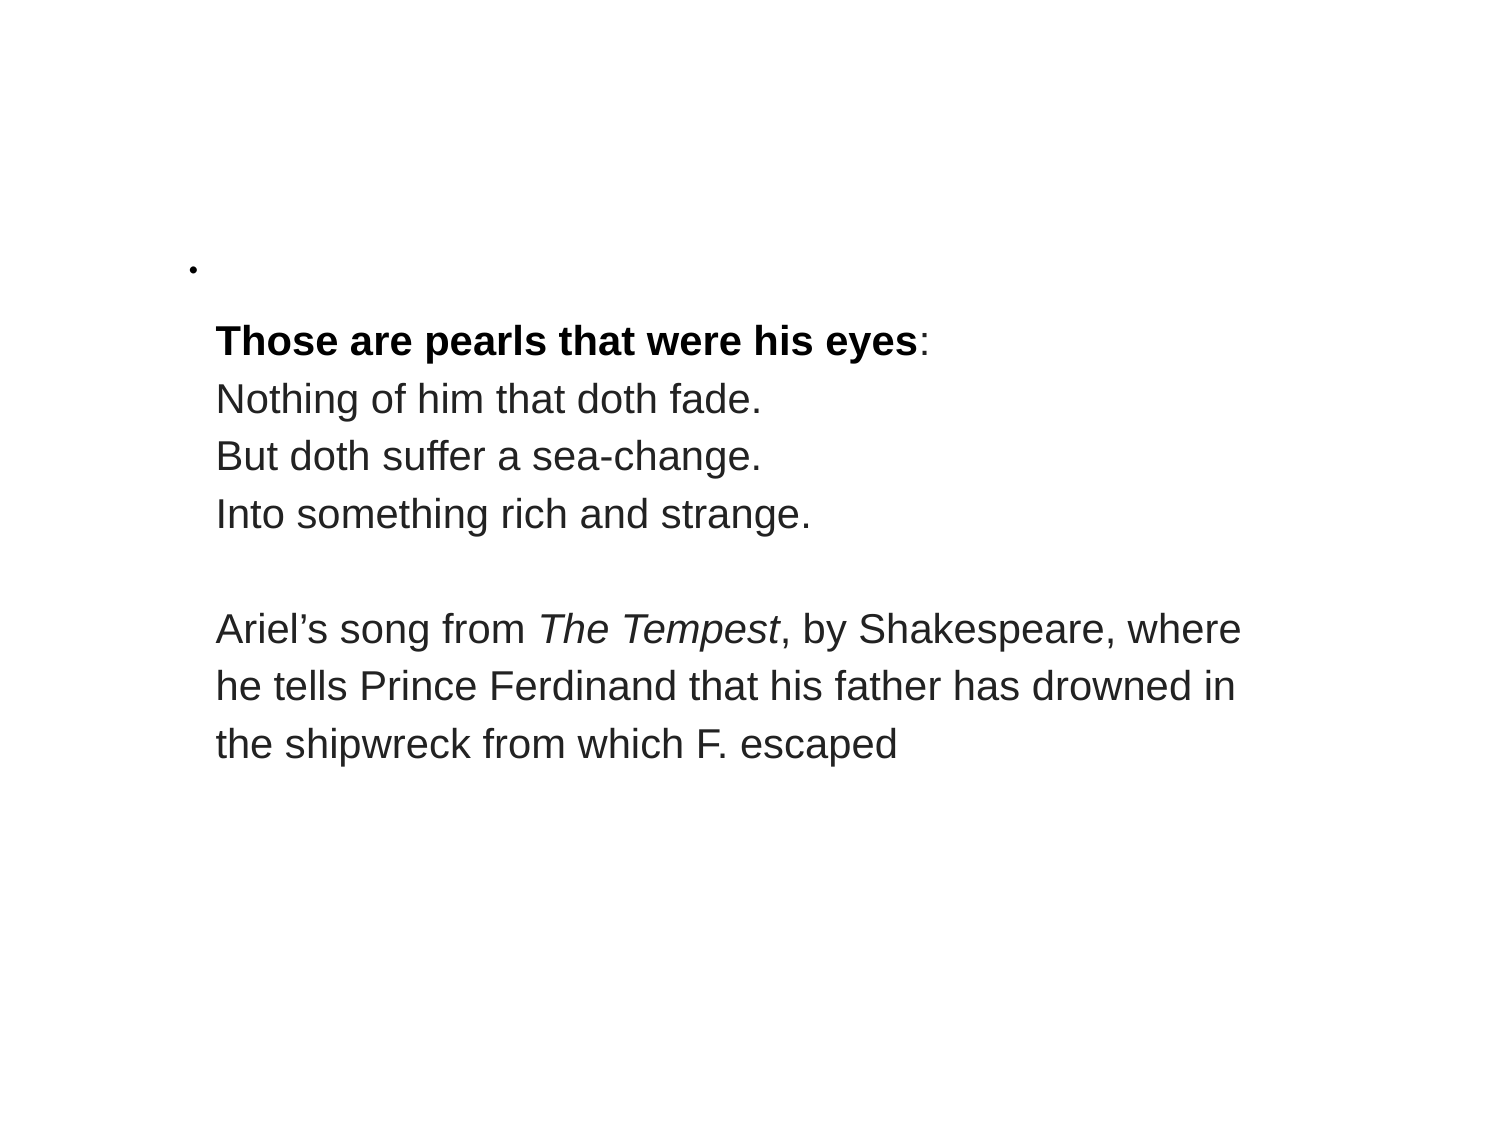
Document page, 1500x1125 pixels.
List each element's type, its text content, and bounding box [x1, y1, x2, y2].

text_box . Those are pearls that were his eyes: Nothing of him that doth fade. But doth suffer a sea-change. Into something rich and strange. Ariel’s song from The Tempest, by Shakespeare, where he tells Prince Ferdinand that his father has drowned in the shipwreck from which F. escaped [171, 208, 1258, 858]
